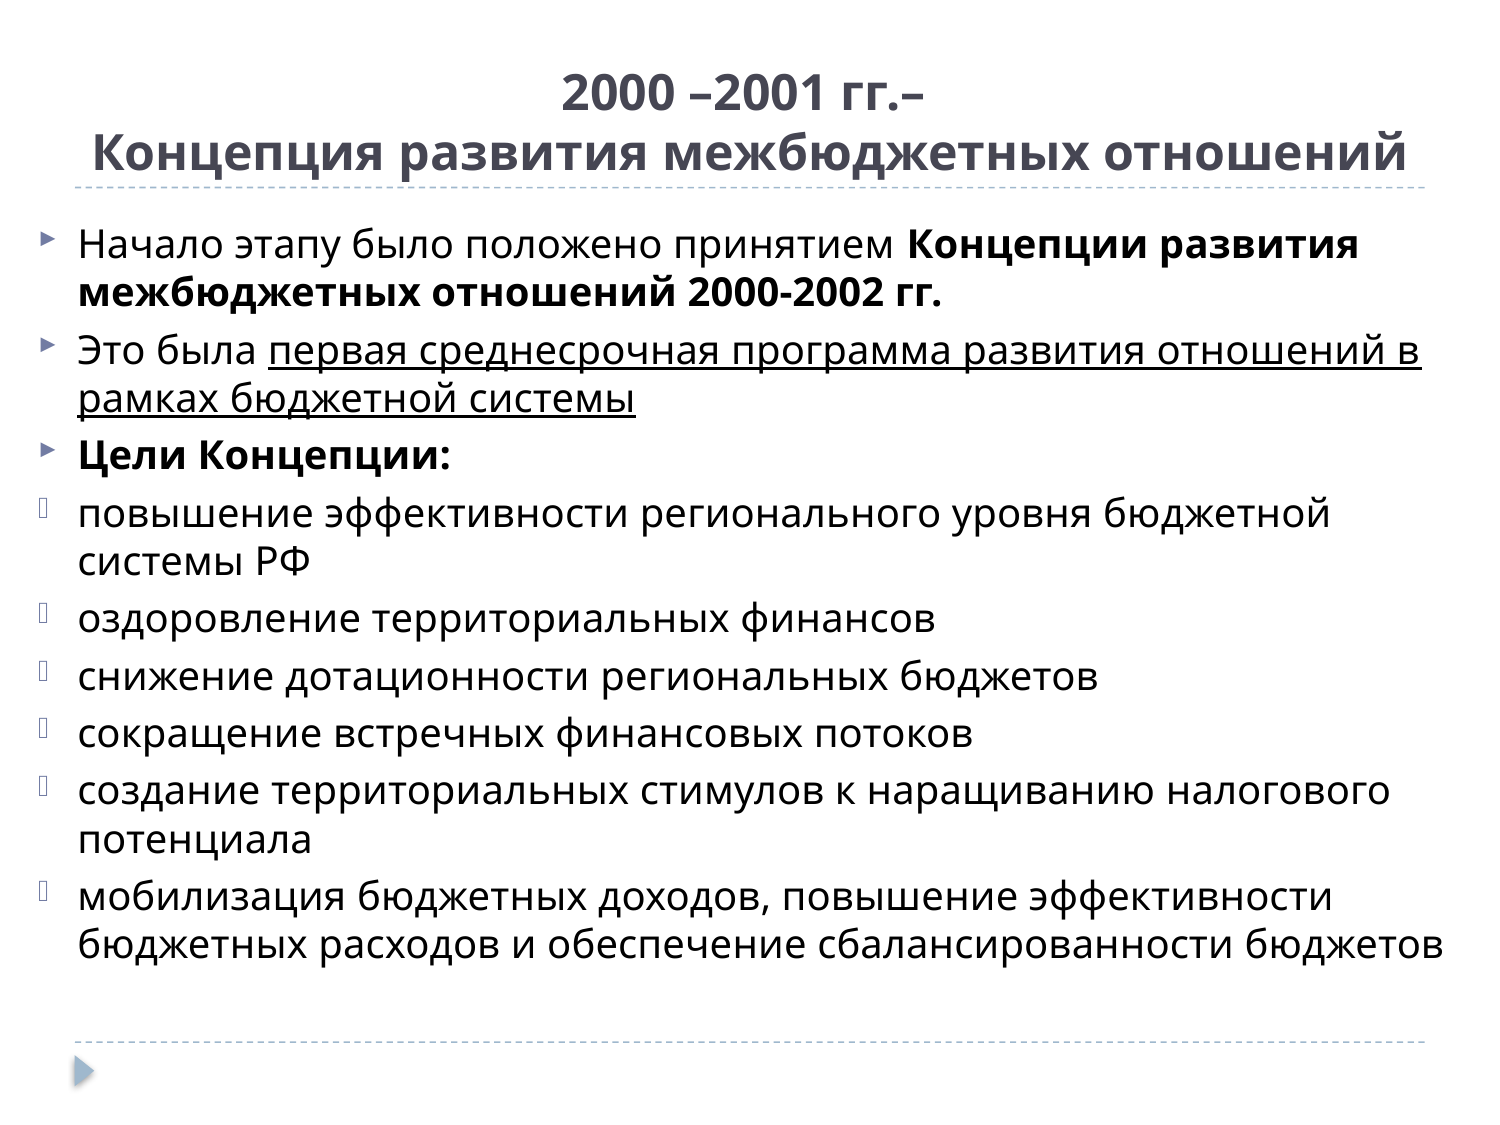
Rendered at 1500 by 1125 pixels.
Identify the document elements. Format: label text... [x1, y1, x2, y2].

list Начало этапу было положено принятием Концепции развития межбюджетных отношений 2000-2002 гг. Это была первая среднесрочная программа развития отношений в рамках бюджетной системы Цели Концепции: повышение эффективности регионального уровня бюджетной системы РФ оздоровление территориальных финансов снижение дотационности региональных бюджетов сокращение встречных финансовых потоков создание территориальных стимулов к наращиванию налогового потенциала мобилизация бюджетных доходов, повышение эффективности бюджетных расходов и обеспечение сбалансированности бюджетов [23, 210, 1477, 1032]
title 2000 –2001 гг.– Концепция развития межбюджетных отношений [75, 24, 1425, 188]
